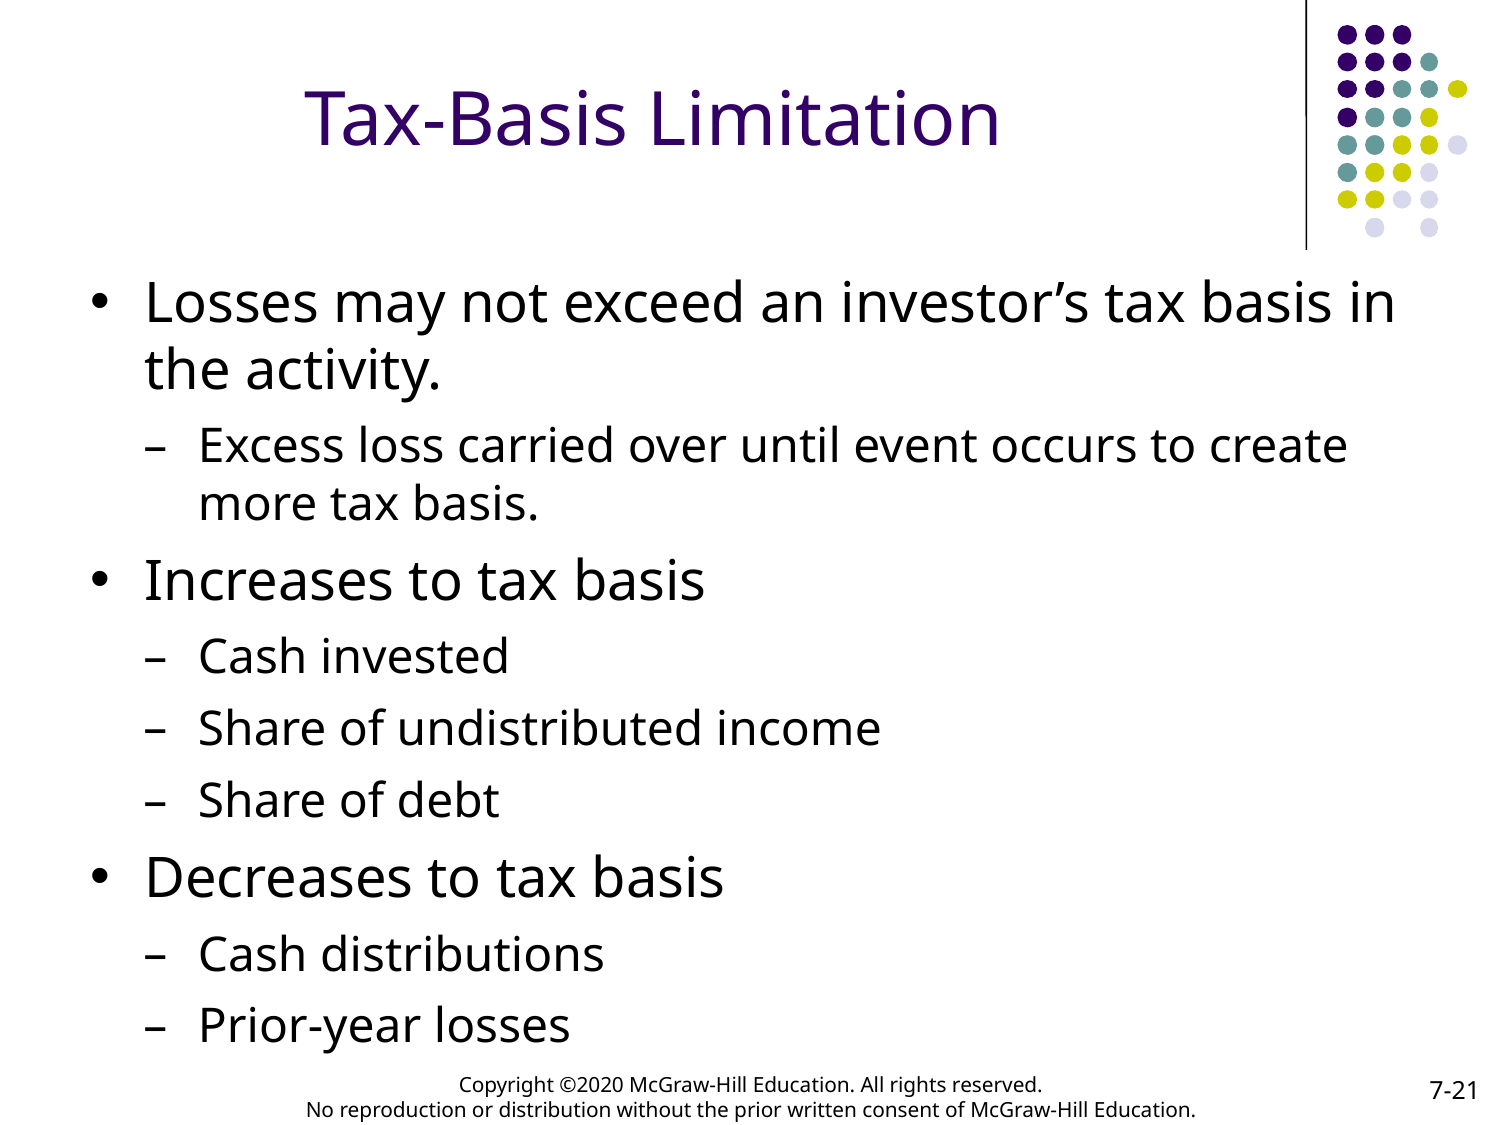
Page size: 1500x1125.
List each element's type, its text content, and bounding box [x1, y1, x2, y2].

list Losses may not exceed an investor’s tax basis in the activity. Excess loss carried over until event occurs to create more tax basis. Increases to tax basis Cash invested Share of undistributed income Share of debt Decreases to tax basis Cash distributions Prior-year losses [75, 259, 1425, 1062]
slide_number 7-21 [1345, 1061, 1496, 1122]
title Tax-Basis Limitation [32, 8, 1275, 234]
